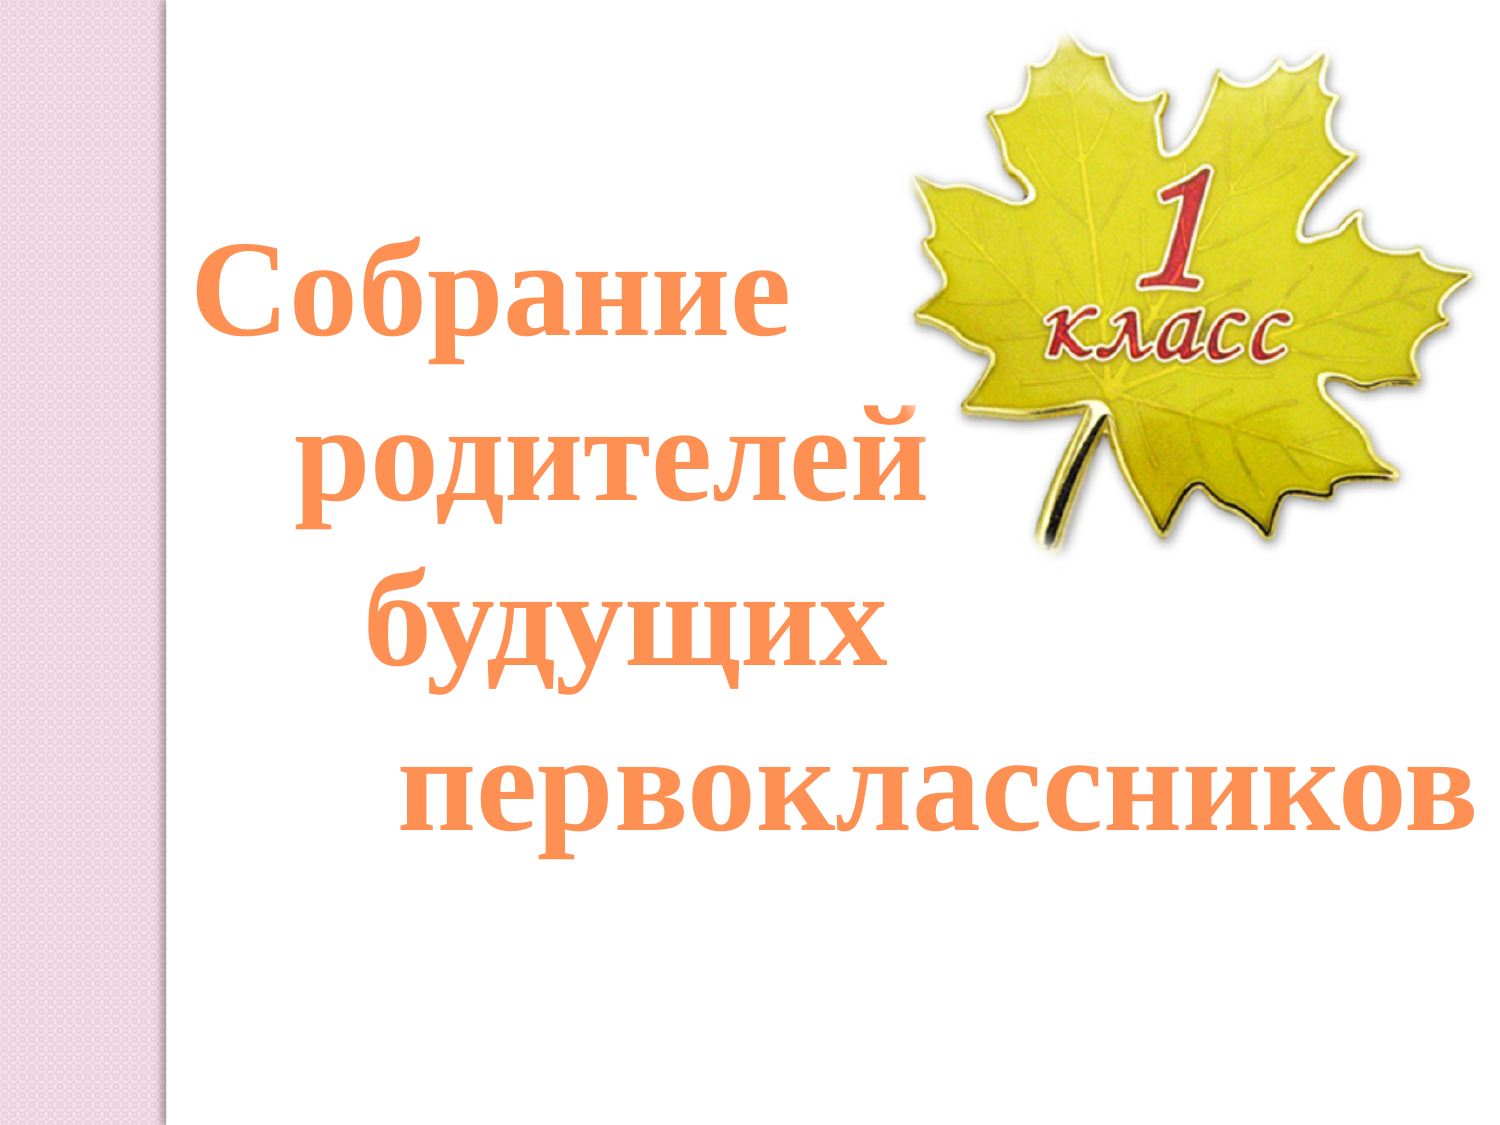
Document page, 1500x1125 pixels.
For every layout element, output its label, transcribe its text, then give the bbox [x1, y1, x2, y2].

picture [866, 0, 1500, 598]
text_box Собрание родителей будущих первоклассников [175, 190, 1500, 866]
